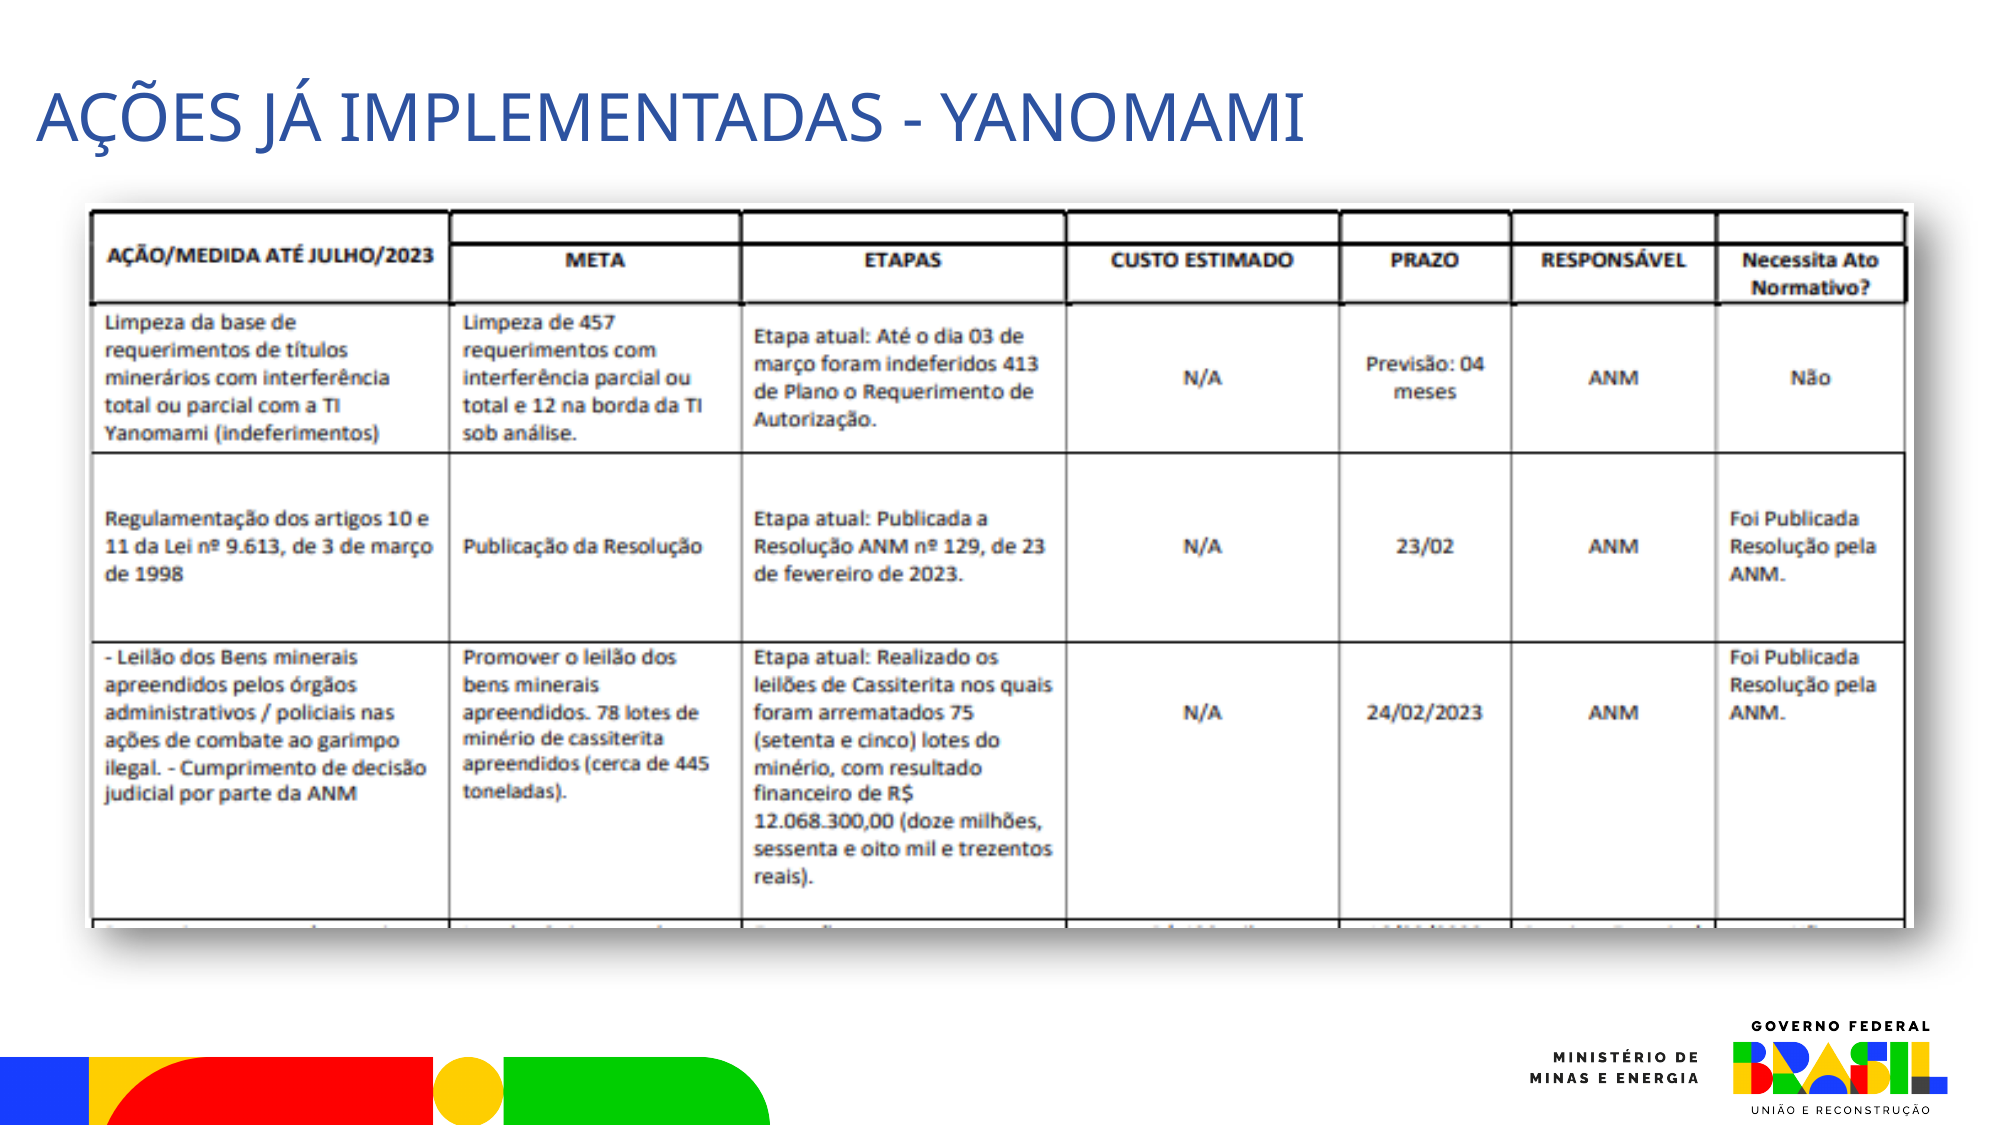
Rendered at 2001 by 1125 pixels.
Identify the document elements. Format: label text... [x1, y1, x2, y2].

title AÇÕES JÁ IMPLEMENTADAS - YANOMAMI [20, 5, 1521, 164]
text_box [42, 213, 1957, 1007]
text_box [0, 1007, 1957, 1125]
picture [85, 203, 1914, 928]
